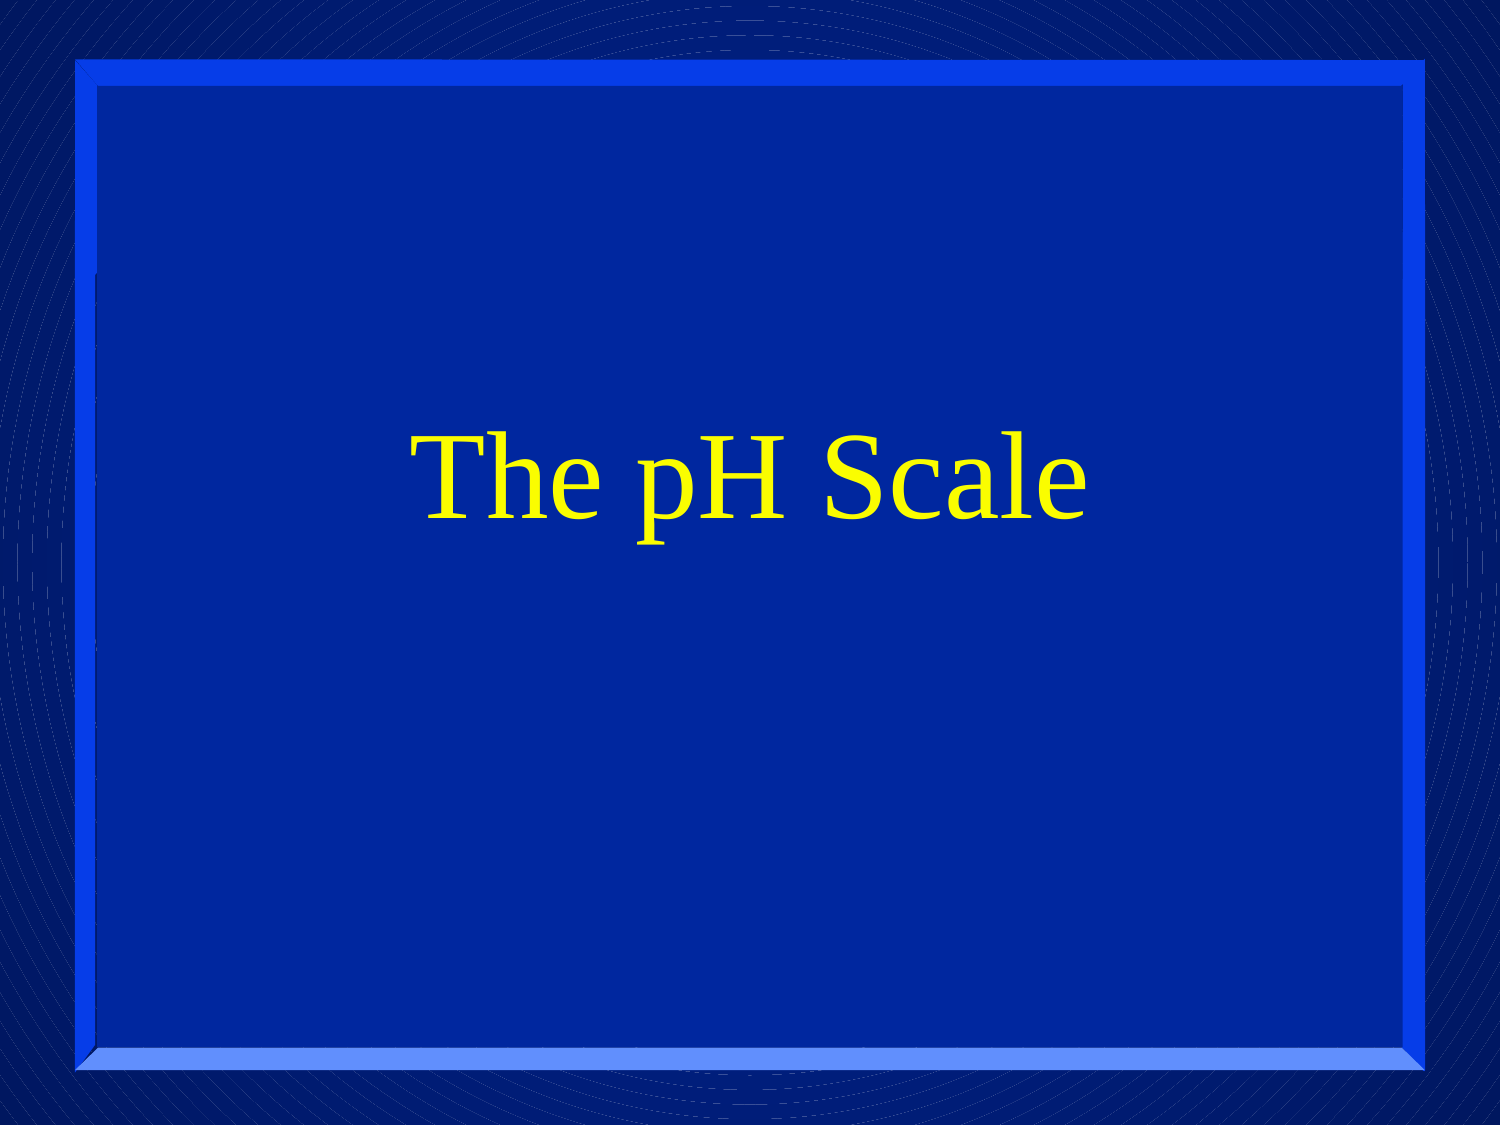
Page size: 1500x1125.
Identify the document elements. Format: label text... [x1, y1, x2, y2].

title The pH Scale [112, 386, 1388, 552]
